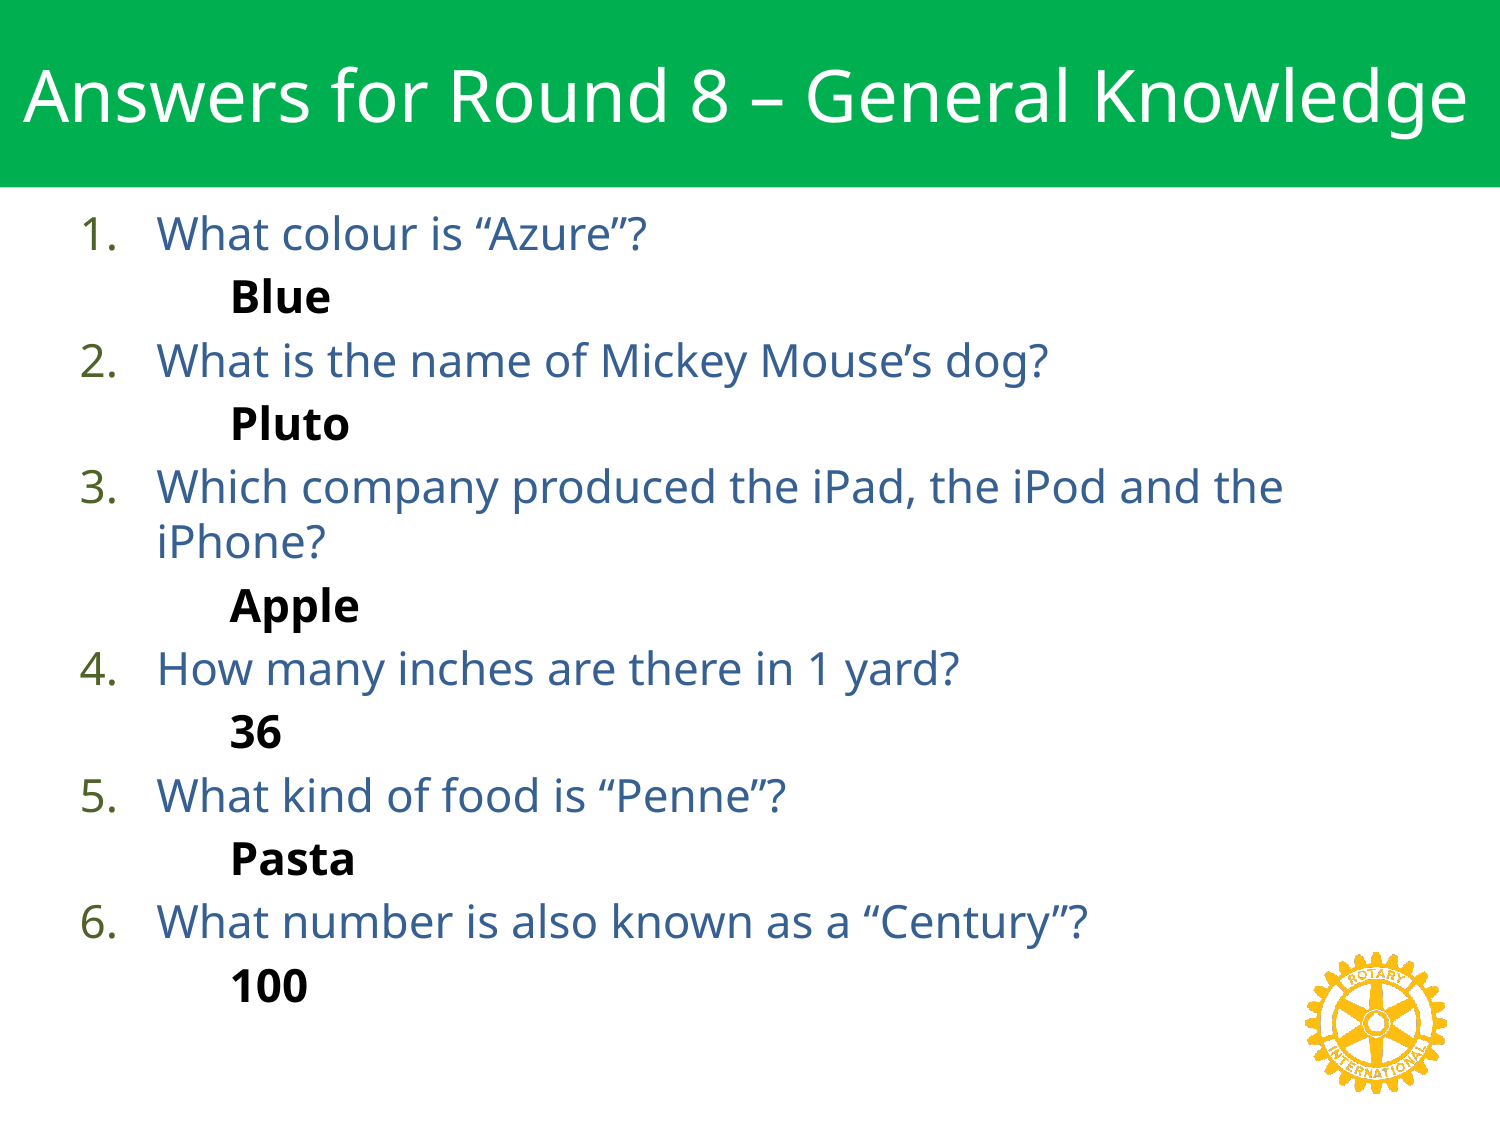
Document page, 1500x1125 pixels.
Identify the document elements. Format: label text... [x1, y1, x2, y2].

title Answers for Round 8 – General Knowledge [0, 0, 1500, 188]
picture [1304, 951, 1448, 1095]
text_box What colour is “Azure”? Blue What is the name of Mickey Mouse’s dog? Pluto Which company produced the iPad, the iPod and the iPhone? Apple How many inches are there in 1 yard? 36 What kind of food is “Penne”? Pasta What number is also known as a “Century”? 100 [64, 197, 1447, 1019]
